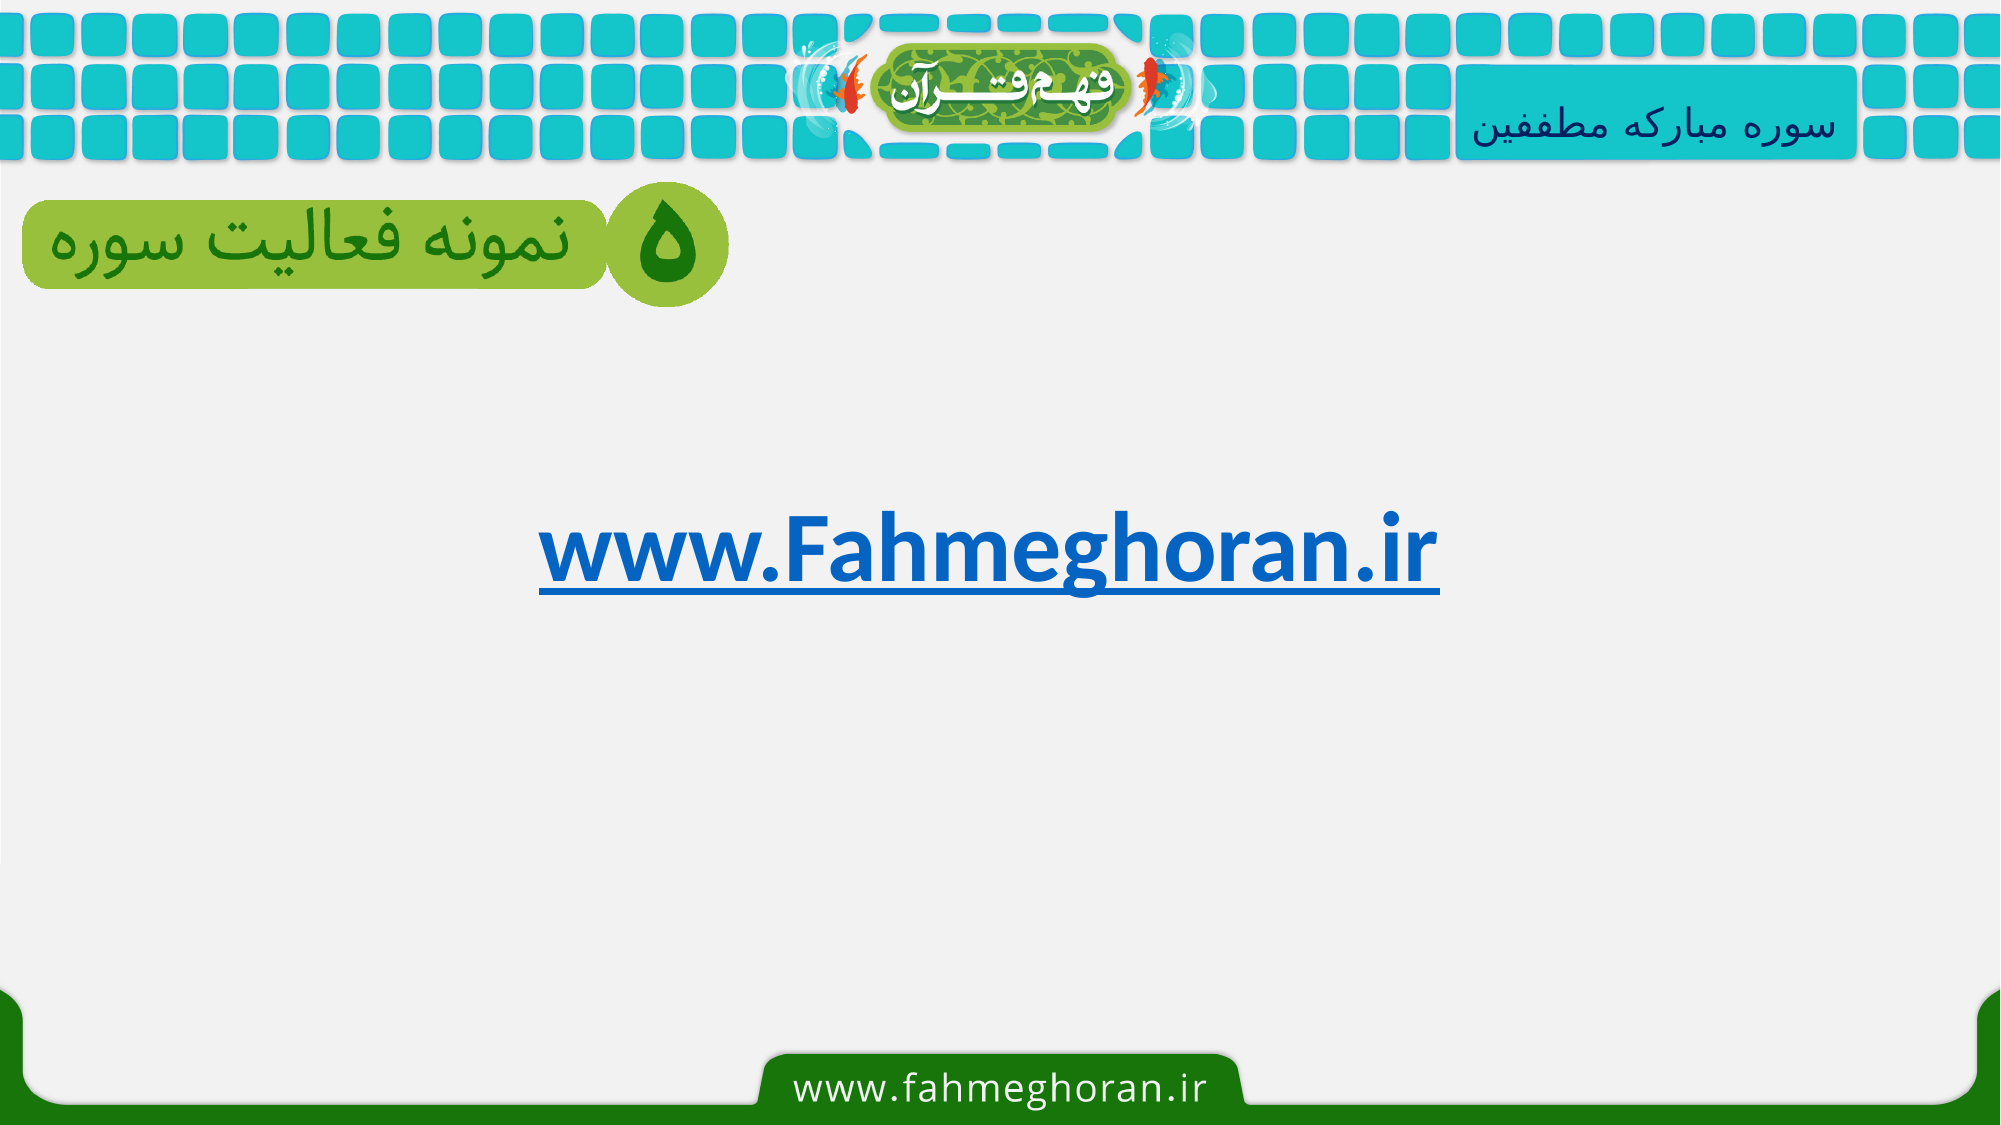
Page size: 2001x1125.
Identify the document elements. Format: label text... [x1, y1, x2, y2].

picture [0, 0, 2001, 1125]
text_box www.Fahmeghoran.ir [524, 474, 1476, 610]
text_box سوره مبارکه مطففین [1450, 66, 1859, 154]
